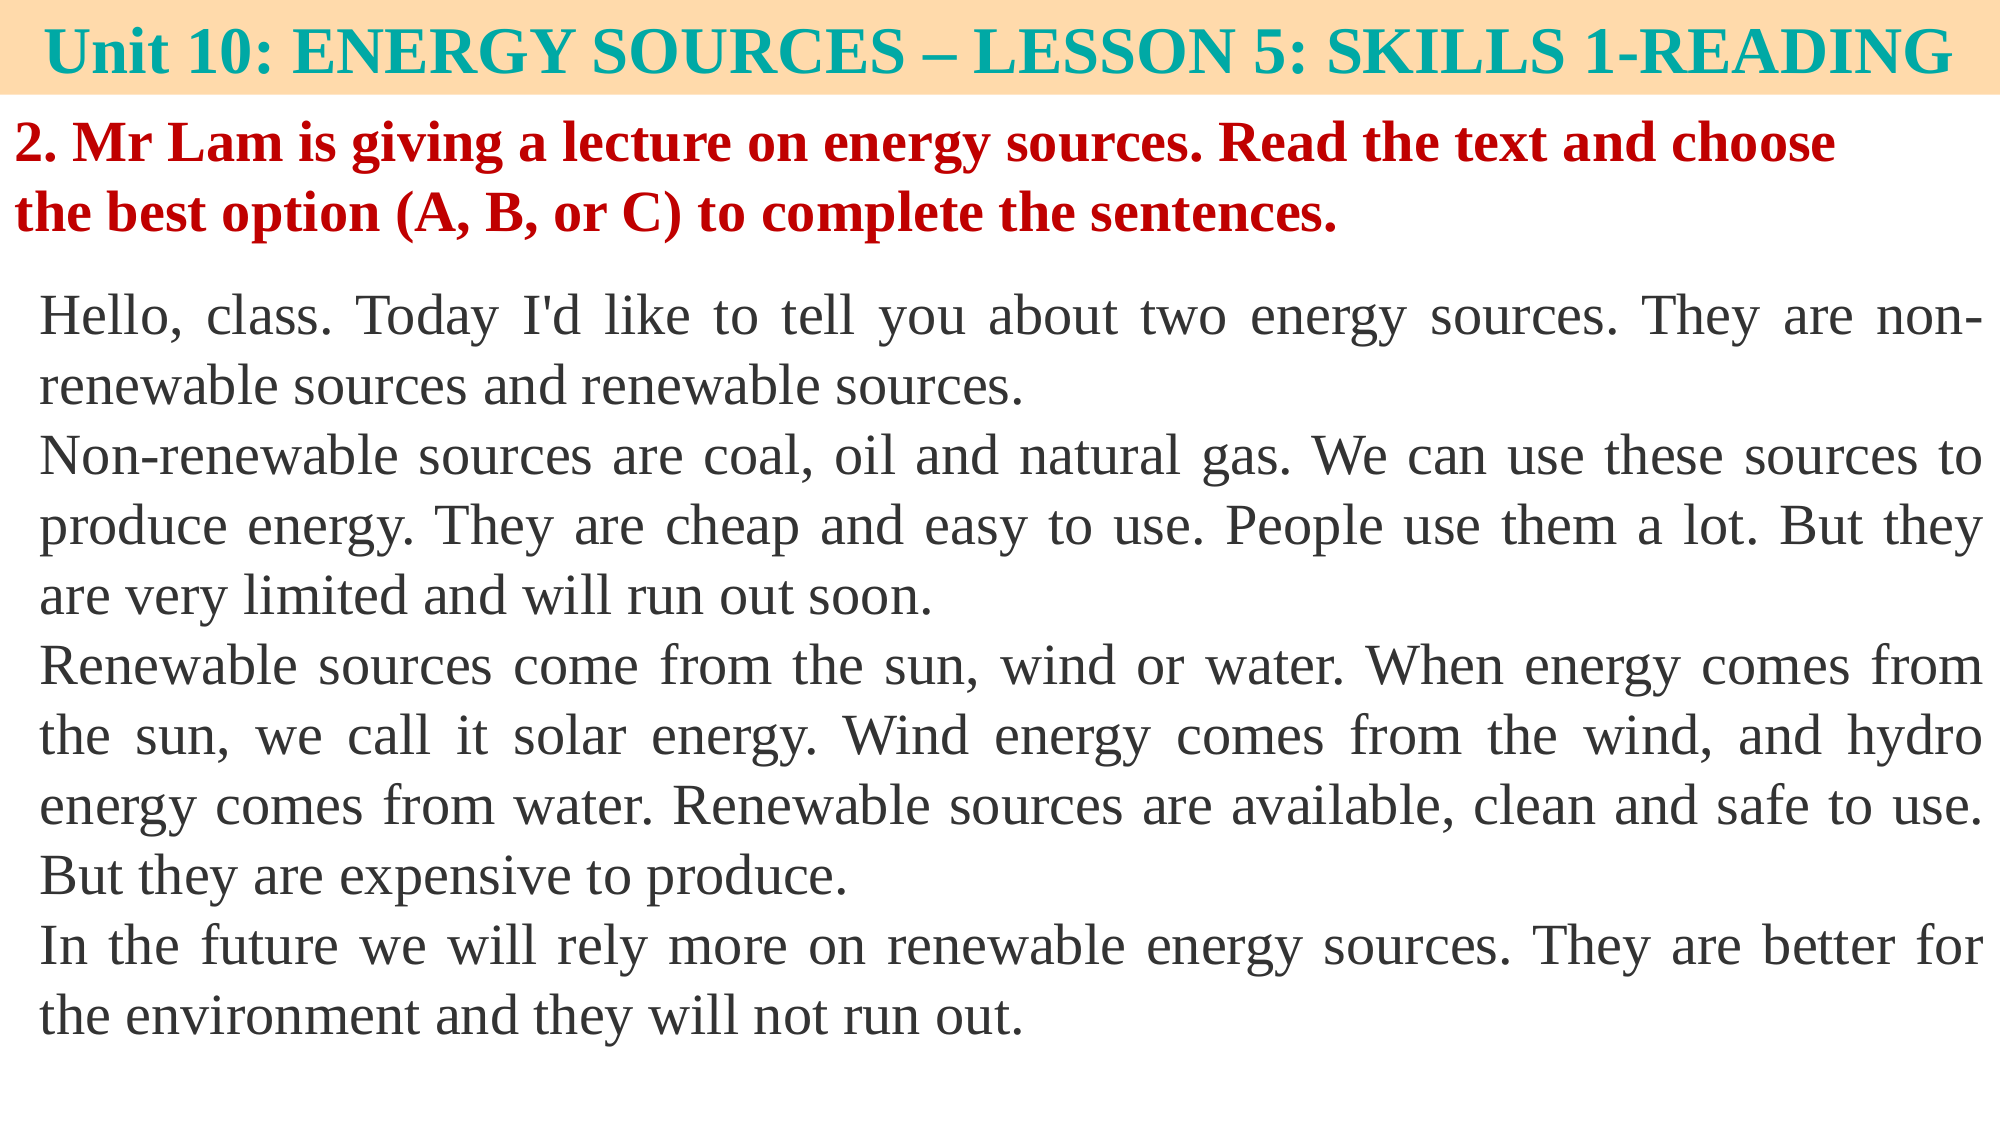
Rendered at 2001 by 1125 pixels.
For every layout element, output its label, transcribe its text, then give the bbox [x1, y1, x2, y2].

text_box 2. Mr Lam is giving a lecture on energy sources. Read the text and choose the best option (A, B, or C) to complete the sentences. [0, 95, 1926, 251]
text_box Unit 10: ENERGY SOURCES – LESSON 5: SKILLS 1-READING [0, 0, 2000, 95]
text_box Hello, class. Today I'd like to tell you about two energy sources. They are non-renewable sources and renewable sources. Non-renewable sources are coal, oil and natural gas. We can use these sources to produce energy. They are cheap and easy to use. People use them a lot. But they are very limited and will run out soon. Renewable sources come from the sun, wind or water. When energy comes from the sun, we call it solar energy. Wind energy comes from the wind, and hydro energy comes from water. Renewable sources are available, clean and safe to use. But they are expensive to produce. In the future we will rely more on renewable energy sources. They are better for the environment and they will not run out. [25, 269, 2000, 1054]
